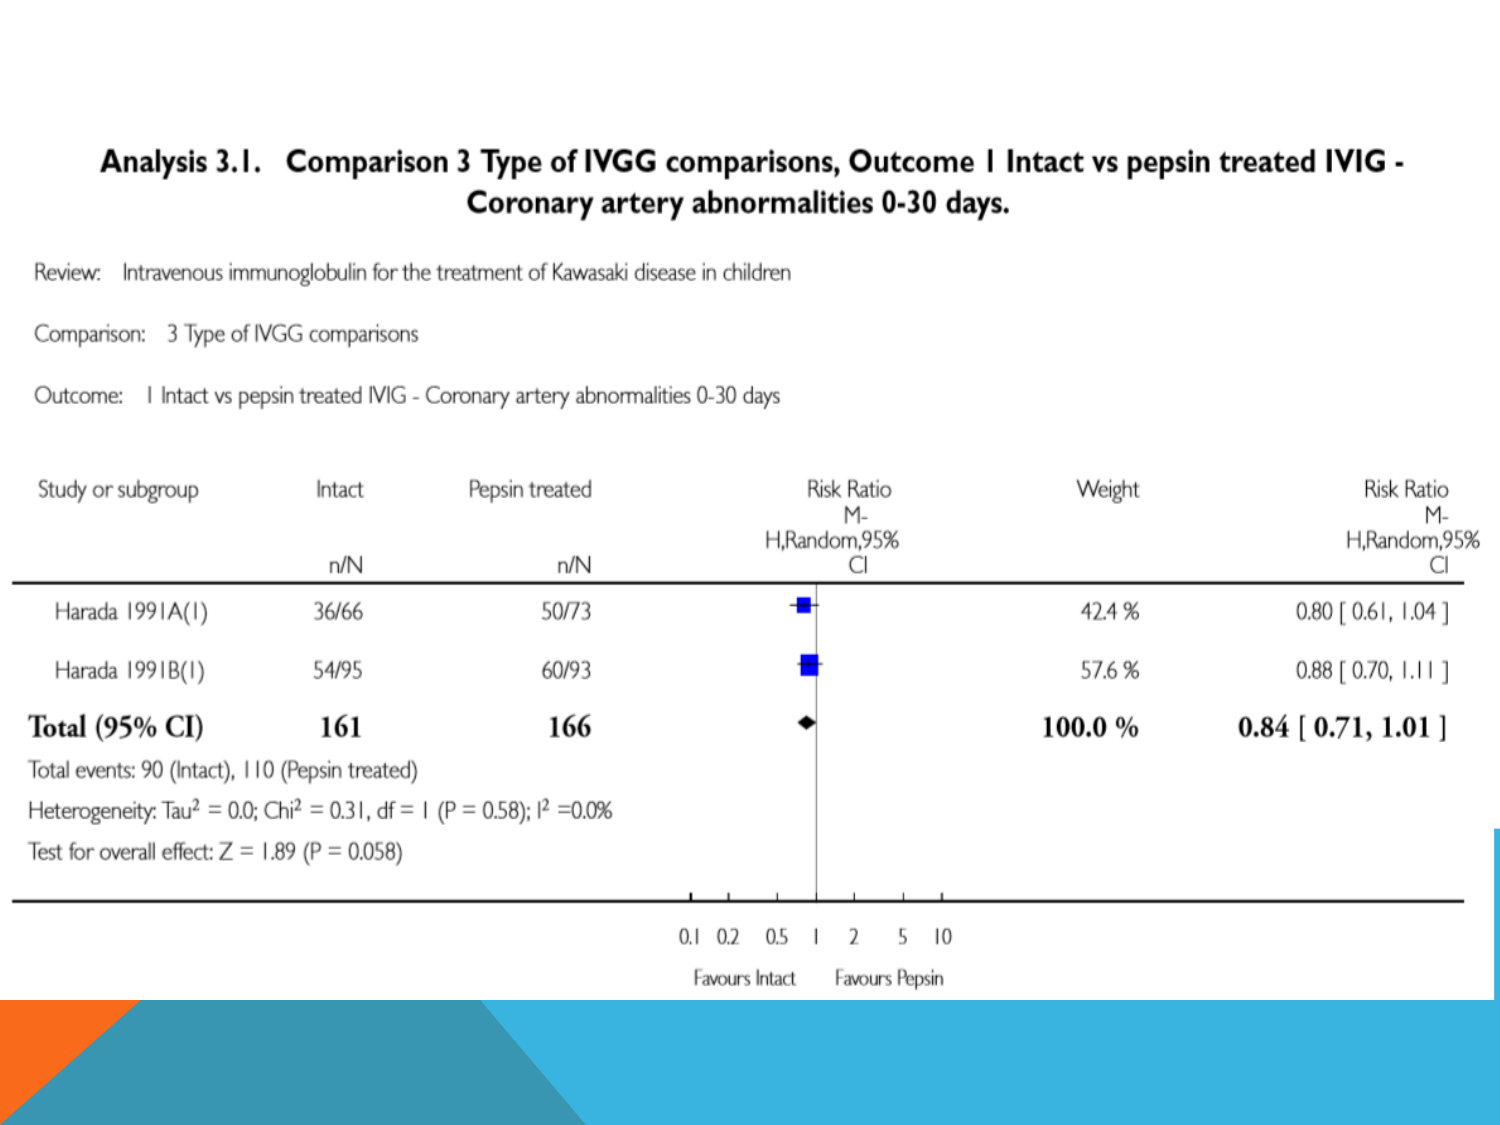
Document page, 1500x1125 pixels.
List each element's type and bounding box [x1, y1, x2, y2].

picture [0, 116, 1495, 1000]
